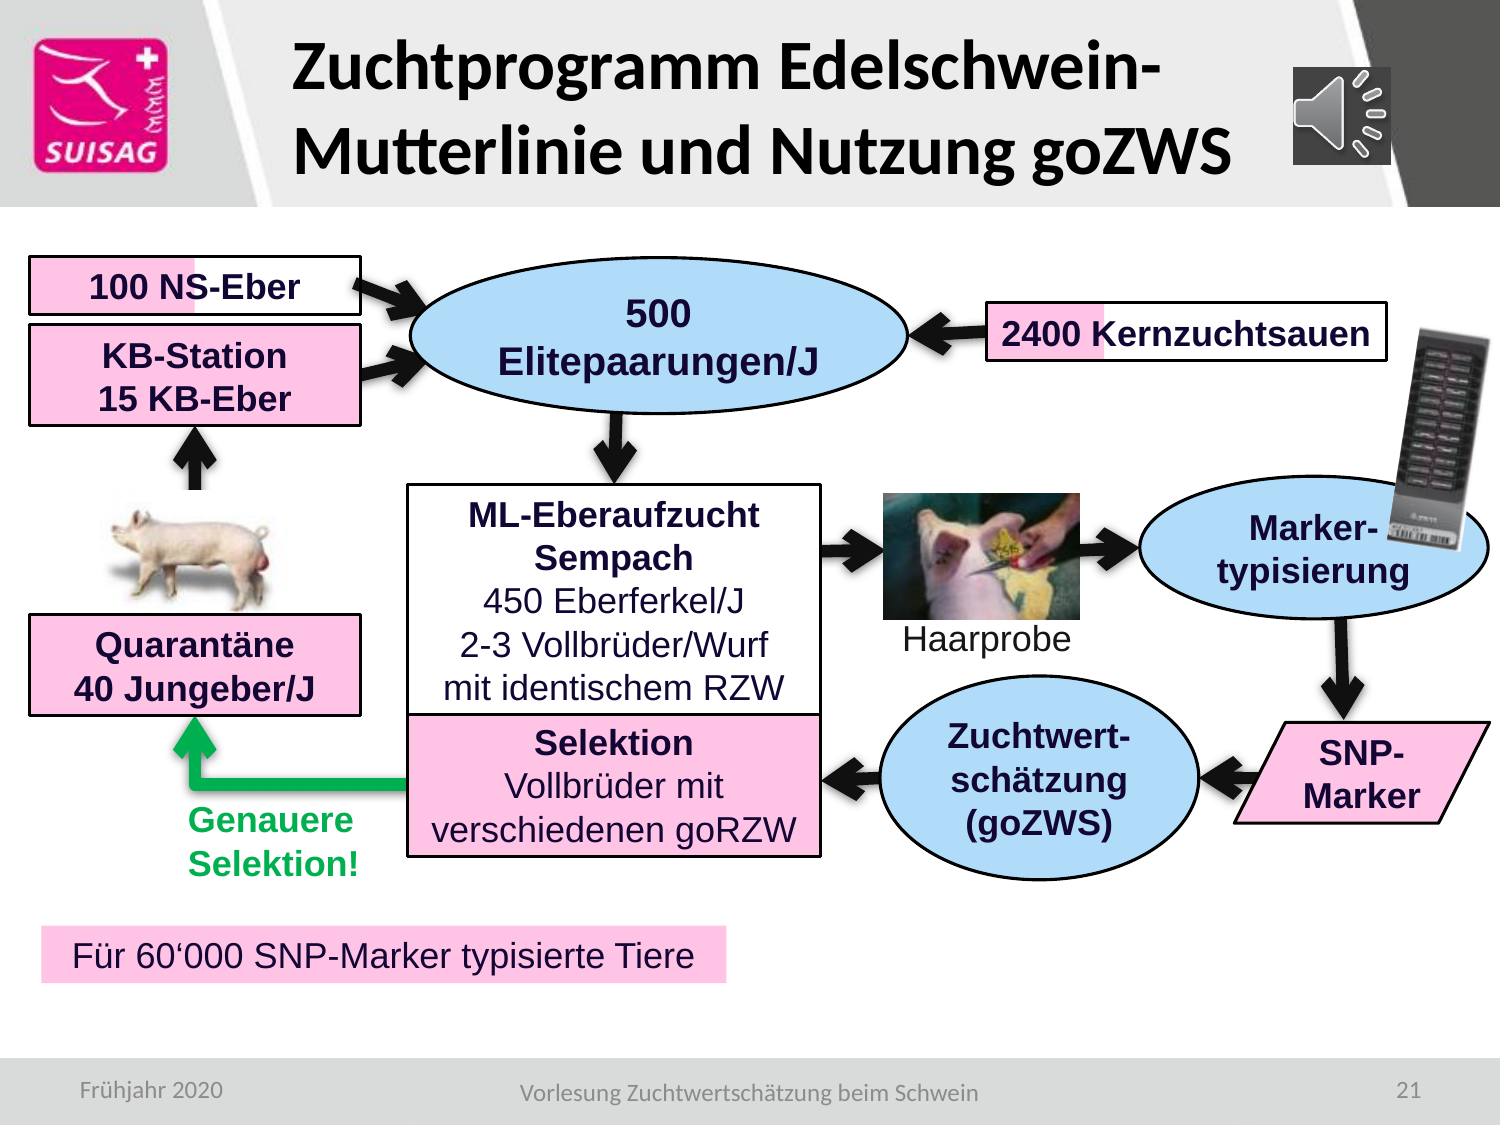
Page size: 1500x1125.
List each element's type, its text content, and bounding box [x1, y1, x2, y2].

picture [882, 493, 1080, 621]
title Zuchtprogramm Edelschwein-Mutterlinie und Nutzung goZWS [277, 0, 1341, 207]
picture [1387, 325, 1493, 551]
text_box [820, 777, 881, 781]
picture [1291, 0, 1500, 207]
text_box SNP-Marker [1234, 722, 1490, 824]
text_box ML-Eberaufzucht Sempach 450 Eberferkel/J 2-3 Vollbrüder/Wurf mit identischem RZW [407, 484, 821, 715]
slide_number Frühjahr 2020 [64, 1058, 243, 1119]
text_box Quarantäne 40 Jungeber/J [29, 614, 361, 716]
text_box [1084, 547, 1141, 552]
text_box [1340, 618, 1344, 721]
footer Vorlesung Zuchtwertschätzung beim Schwein [247, 1061, 1253, 1122]
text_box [907, 331, 987, 336]
text_box Für 60‘000 SNP-Marker typisierte Tiere [41, 925, 727, 984]
text_box 500 Elitepaarungen/J [410, 257, 907, 414]
text_box Haarprobe [887, 607, 1088, 666]
text_box 2400 Kernzuchtsauen [986, 302, 1387, 361]
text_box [613, 417, 617, 484]
text_box Selektion Vollbrüder mit verschiedenen goRZW [407, 715, 821, 857]
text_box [359, 285, 432, 314]
text_box 100 NS-Eber [29, 256, 361, 315]
picture [88, 490, 302, 627]
text_box KB-Station 15 KB-Eber [29, 324, 361, 426]
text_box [359, 358, 432, 376]
picture [0, 1058, 1500, 1125]
text_box Genauere Selektion! [173, 789, 375, 891]
slide_number 21 [1328, 1058, 1437, 1119]
text_box Marker-typisierung [1139, 476, 1489, 619]
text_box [194, 715, 408, 785]
text_box Zuchtwert-schätzung (goZWS) [879, 675, 1199, 880]
picture [0, 0, 277, 207]
